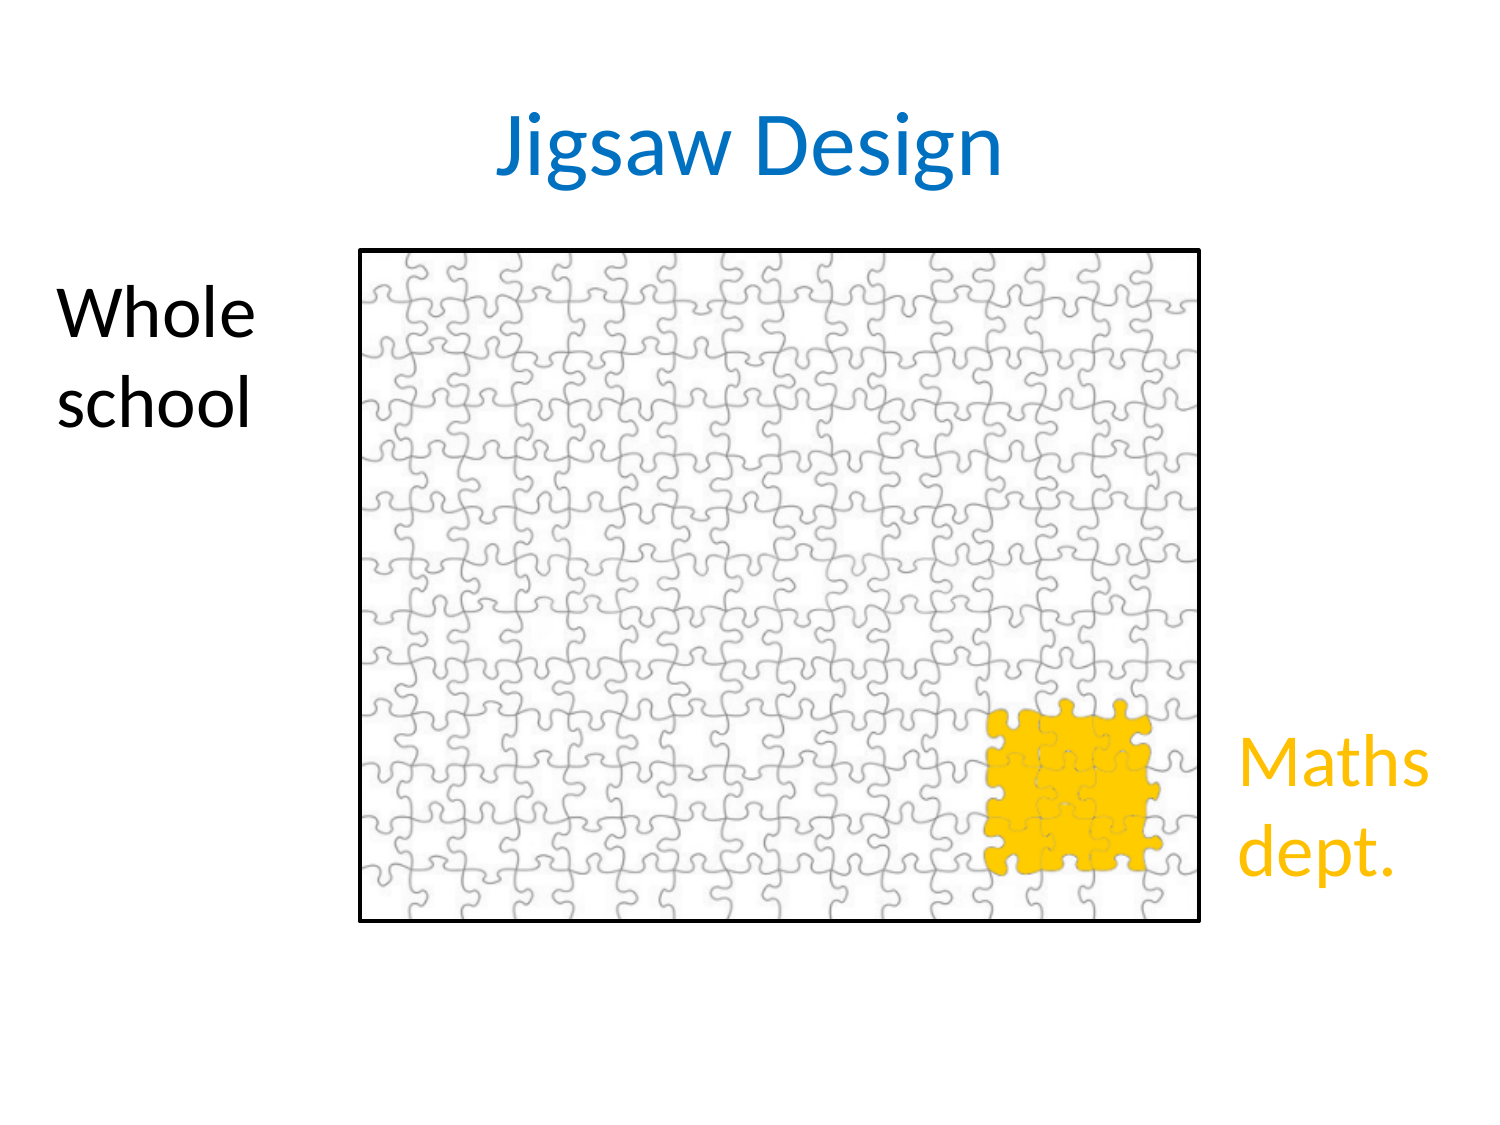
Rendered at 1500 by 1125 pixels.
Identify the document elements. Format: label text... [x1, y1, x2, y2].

list Whole school [41, 255, 337, 473]
picture [359, 250, 1200, 922]
title Jigsaw Design [75, 45, 1425, 233]
text_box Maths dept. [1222, 704, 1458, 922]
